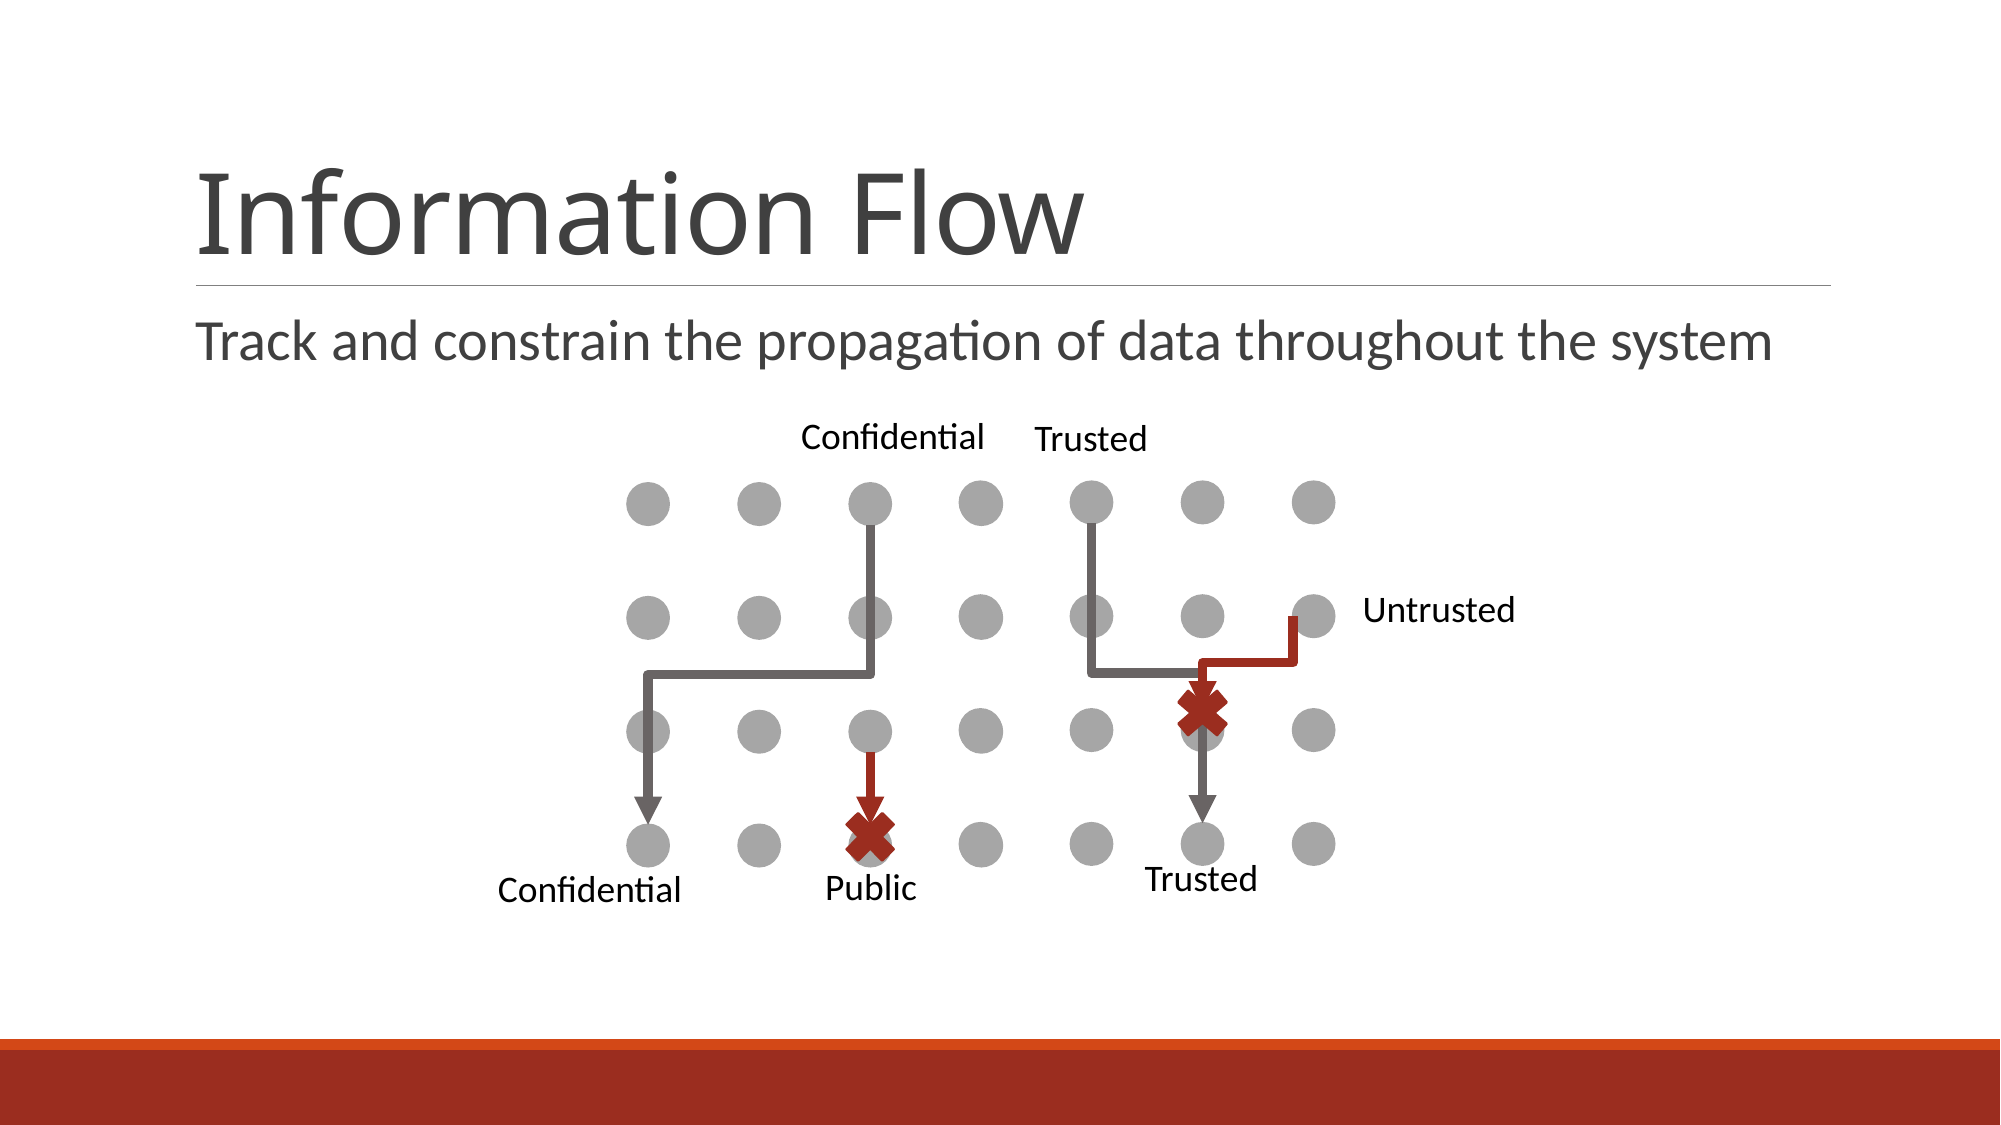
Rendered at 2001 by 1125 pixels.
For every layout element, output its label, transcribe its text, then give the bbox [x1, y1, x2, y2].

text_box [455, 399, 1555, 937]
list Track and constrain the propagation of data throughout the system [180, 302, 1830, 963]
title Information Flow [180, 47, 1830, 285]
